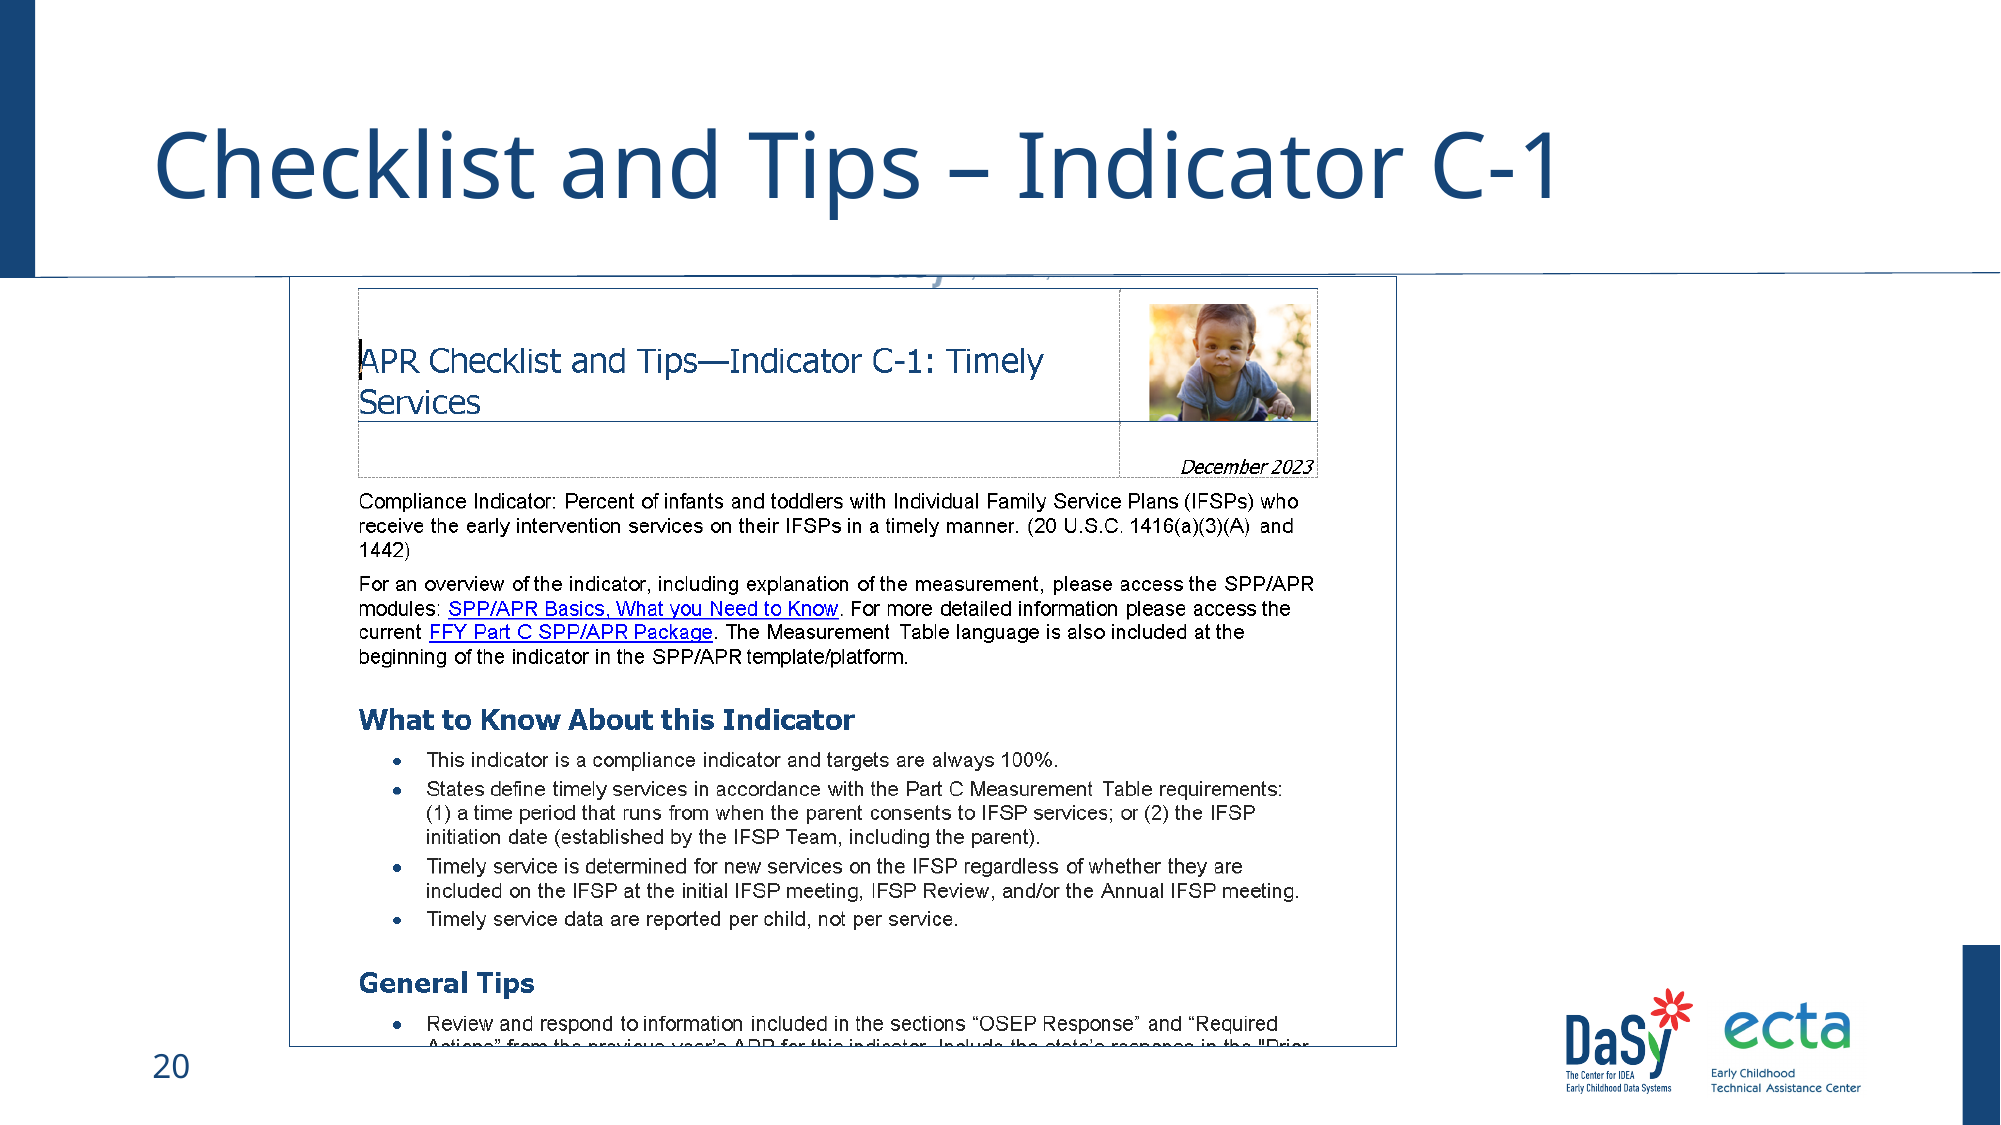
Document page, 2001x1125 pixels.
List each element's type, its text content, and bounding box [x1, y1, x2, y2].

title Checklist and Tips – Indicator C-1 [137, 59, 1863, 278]
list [289, 275, 1397, 1047]
picture [1707, 1000, 1867, 1098]
picture [1566, 988, 1693, 1094]
